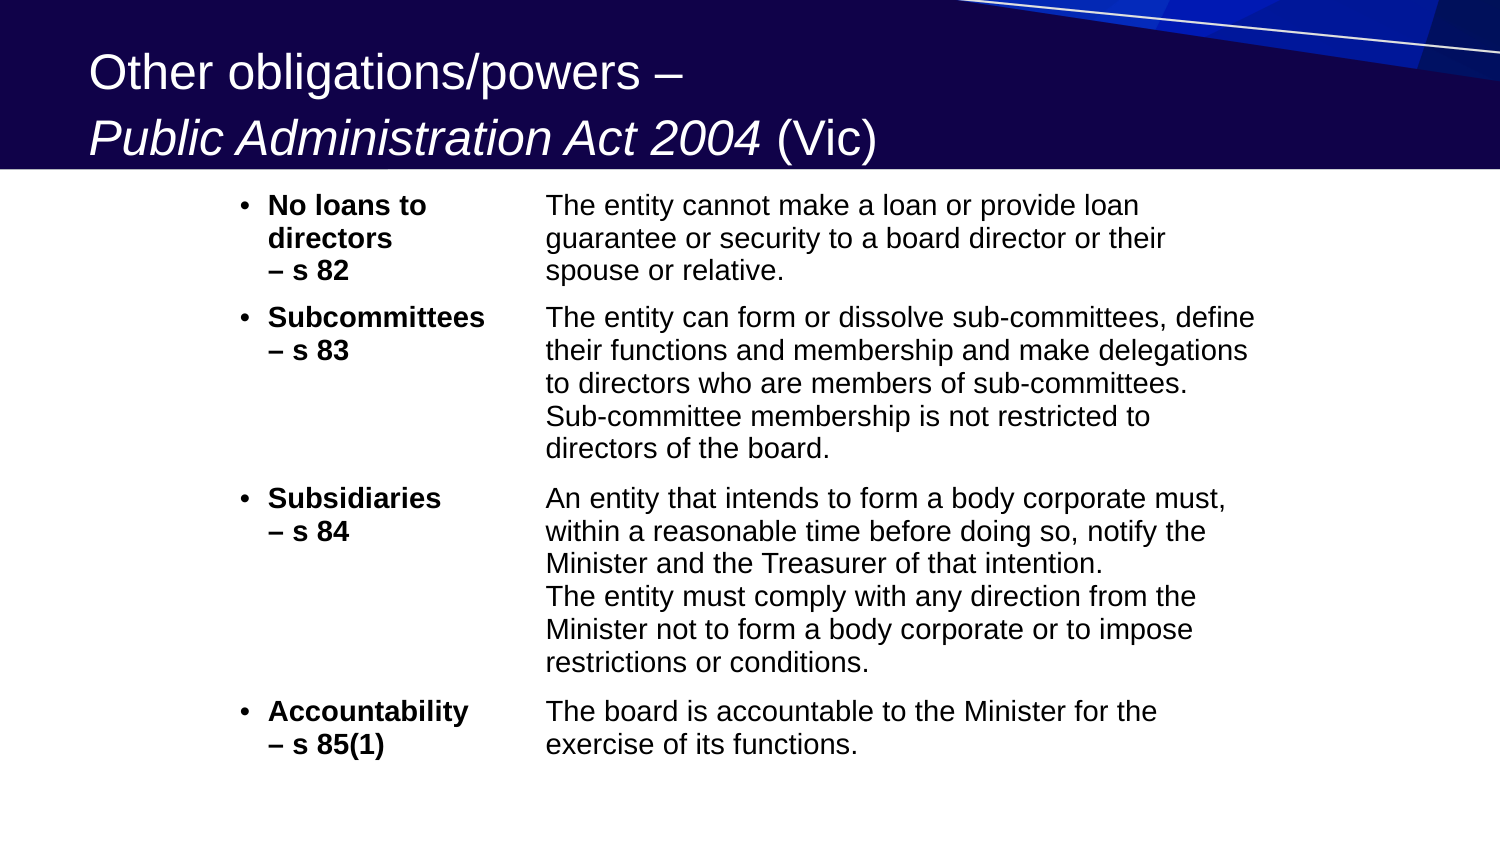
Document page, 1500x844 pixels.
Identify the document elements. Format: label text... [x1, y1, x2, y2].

table_header No loans to directors – s 82 [229, 183, 534, 296]
table_cell Subcommittees – s 83 [229, 296, 534, 476]
table_cell An entity that intends to form a body corporate must, within a reasonable time before doing so, notify the Minister and the Treasurer of that intention. The entity must comply with any direction from the Minister not to form a body corporate or to impose restrictions or conditions. [534, 476, 1268, 690]
table_cell The board is accountable to the Minister for the exercise of its functions. [534, 690, 1268, 802]
table_cell The entity can form or dissolve sub-committees, define their functions and membership and make delegations to directors who are members of sub-committees. Sub-committee membership is not restricted to directors of the board. [534, 296, 1268, 476]
title Other obligations/powers – Public Administration Act 2004 (Vic) [88, 33, 1270, 166]
table_cell Subsidiaries – s 84 [229, 476, 534, 690]
picture [0, 0, 1500, 844]
table_cell Accountability – s 85(1) [229, 690, 534, 802]
table_header The entity cannot make a loan or provide loan guarantee or security to a board director or their spouse or relative. [534, 183, 1268, 296]
